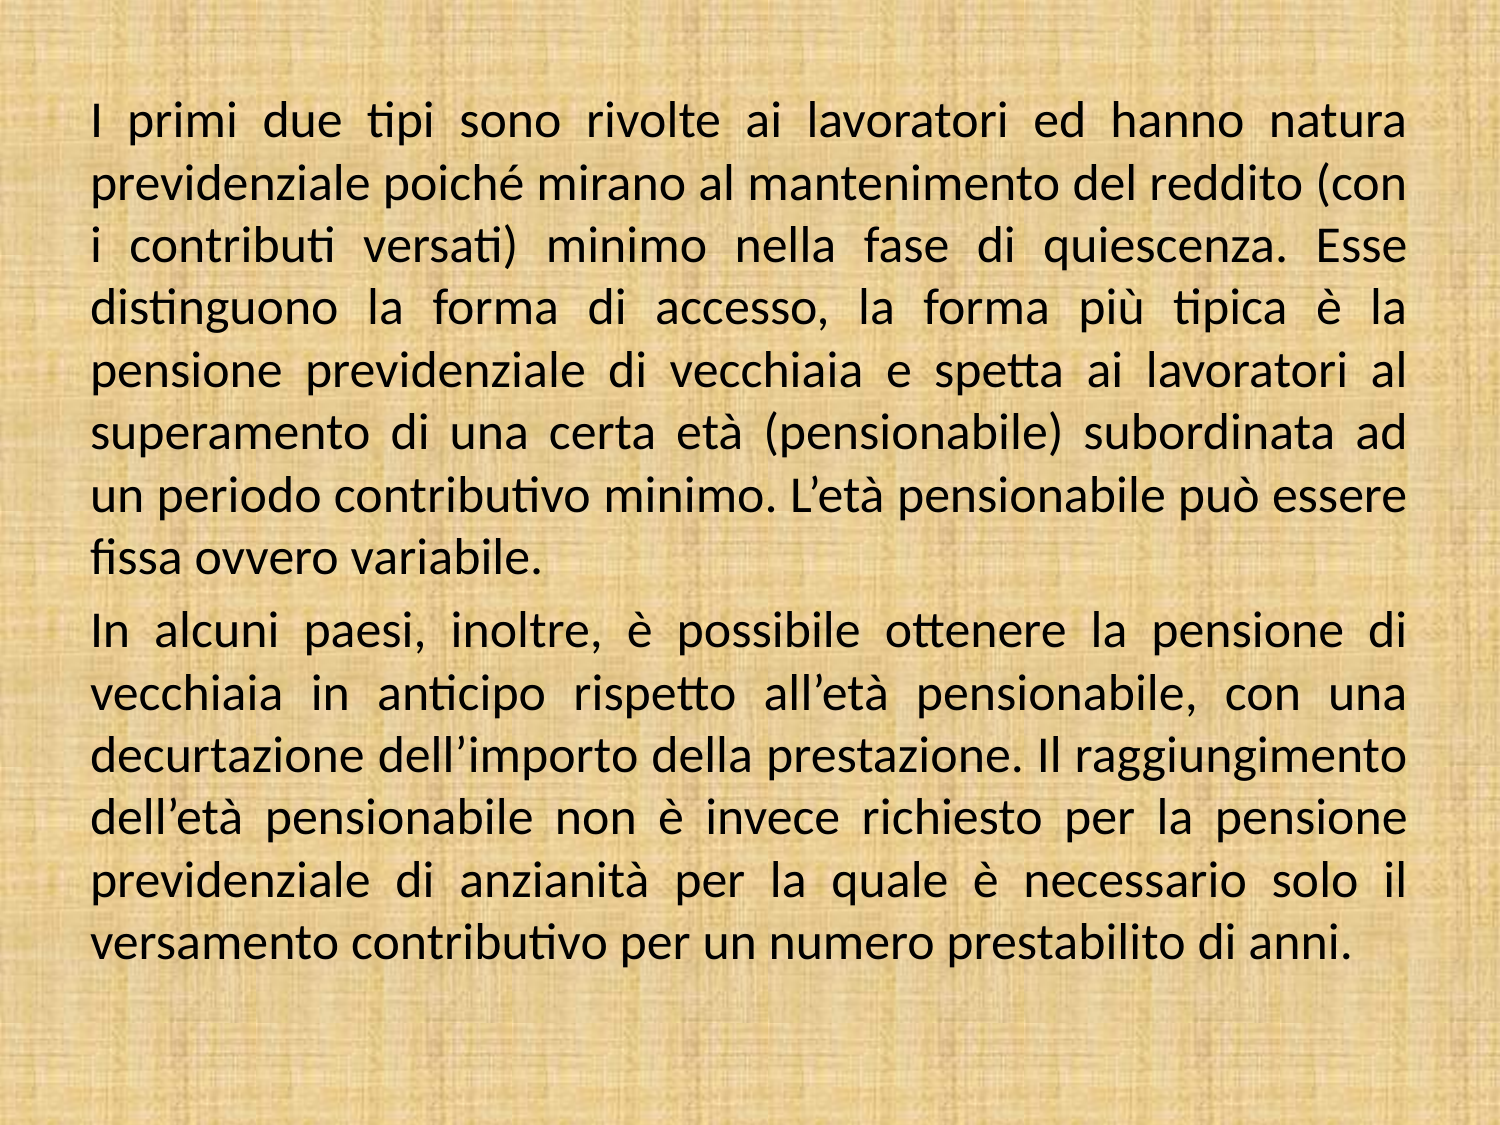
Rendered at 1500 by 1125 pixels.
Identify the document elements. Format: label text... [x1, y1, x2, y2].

list I primi due tipi sono rivolte ai lavoratori ed hanno natura previdenziale poiché mirano al mantenimento del reddito (con i contributi versati) minimo nella fase di quiescenza. Esse distinguono la forma di accesso, la forma più tipica è la pensione previdenziale di vecchiaia e spetta ai lavoratori al superamento di una certa età (pensionabile) subordinata ad un periodo contributivo minimo. L’età pensionabile può essere fissa ovvero variabile. In alcuni paesi, inoltre, è possibile ottenere la pensione di vecchiaia in anticipo rispetto all’età pensionabile, con una decurtazione dell’importo della prestazione. Il raggiungimento dell’età pensionabile non è invece richiesto per la pensione previdenziale di anzianità per la quale è necessario solo il versamento contributivo per un numero prestabilito di anni. [75, 78, 1425, 1005]
picture [0, 0, 1500, 1125]
